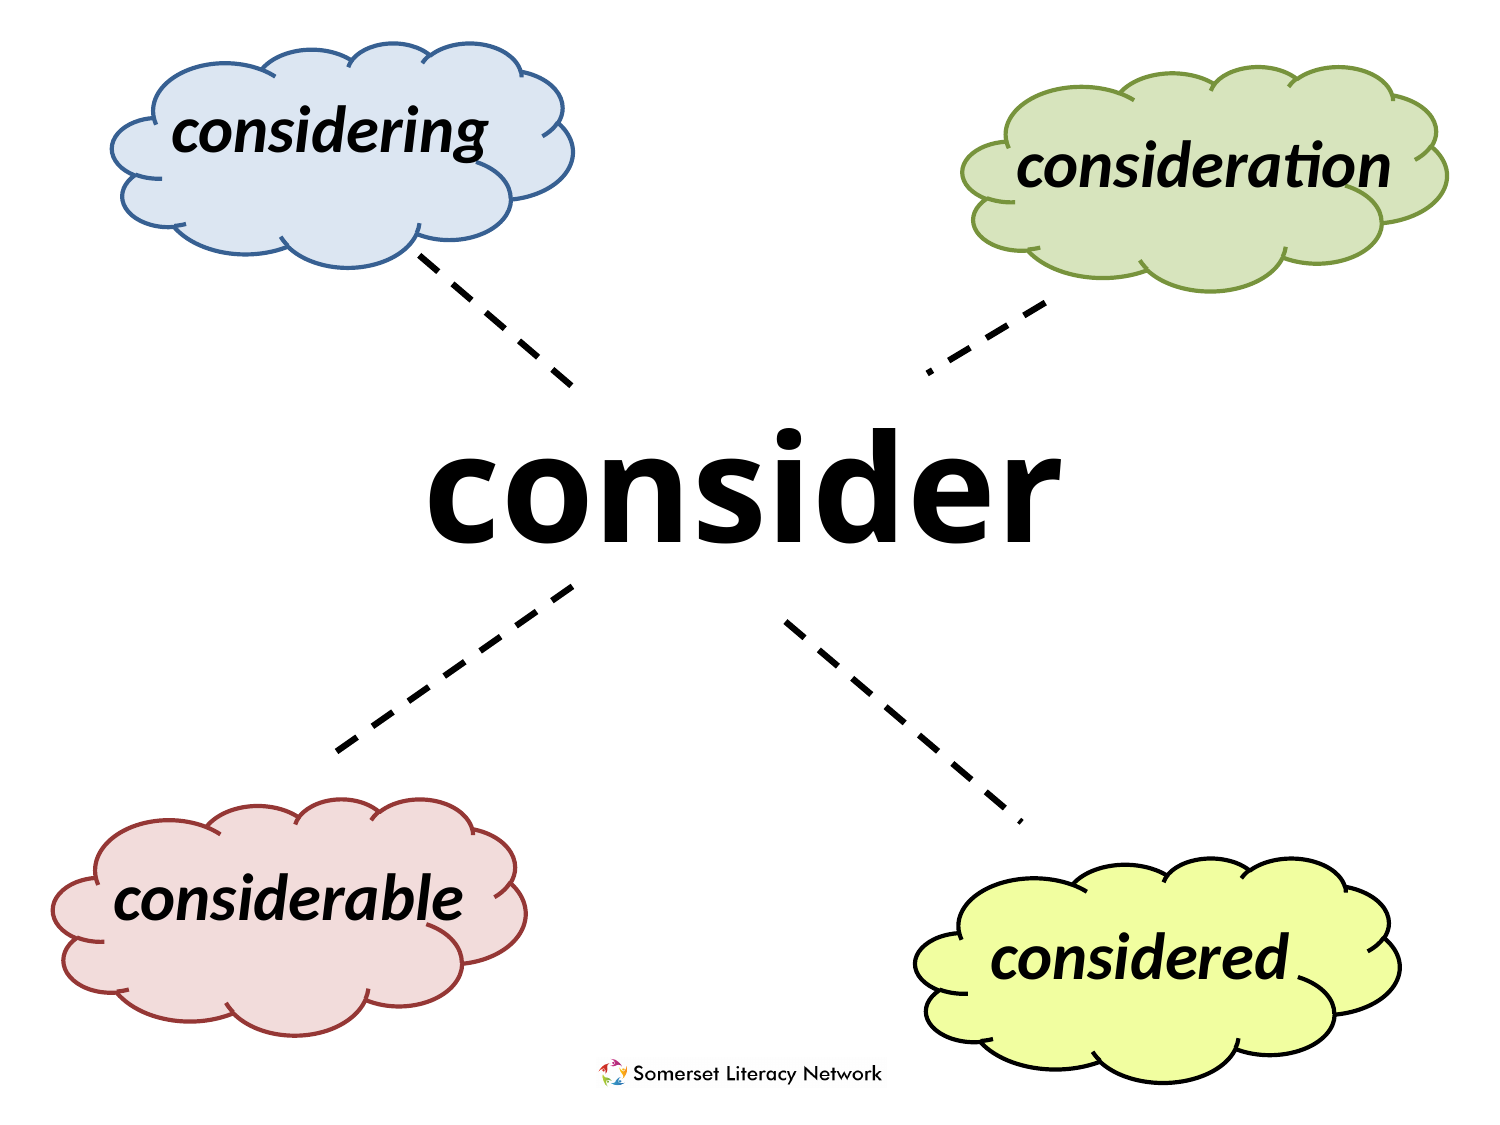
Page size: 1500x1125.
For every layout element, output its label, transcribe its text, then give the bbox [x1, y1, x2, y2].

text_box considerable [0, 845, 739, 941]
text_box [336, 585, 573, 752]
text_box [120, 173, 569, 271]
text_box [960, 149, 974, 196]
text_box consideration [974, 113, 1436, 209]
footer [512, 1042, 988, 1103]
text_box [963, 856, 1385, 905]
text_box [61, 941, 517, 1038]
text_box [169, 41, 545, 78]
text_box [785, 621, 1022, 823]
text_box [1011, 64, 1432, 113]
text_box considering [64, 78, 597, 173]
text_box [970, 209, 1430, 294]
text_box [418, 255, 585, 398]
picture [596, 1056, 887, 1088]
text_box consider [135, 385, 1353, 580]
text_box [926, 302, 1046, 374]
text_box considered [820, 905, 1459, 1000]
text_box [923, 1000, 1383, 1086]
text_box [102, 797, 508, 845]
text_box [1436, 147, 1450, 204]
